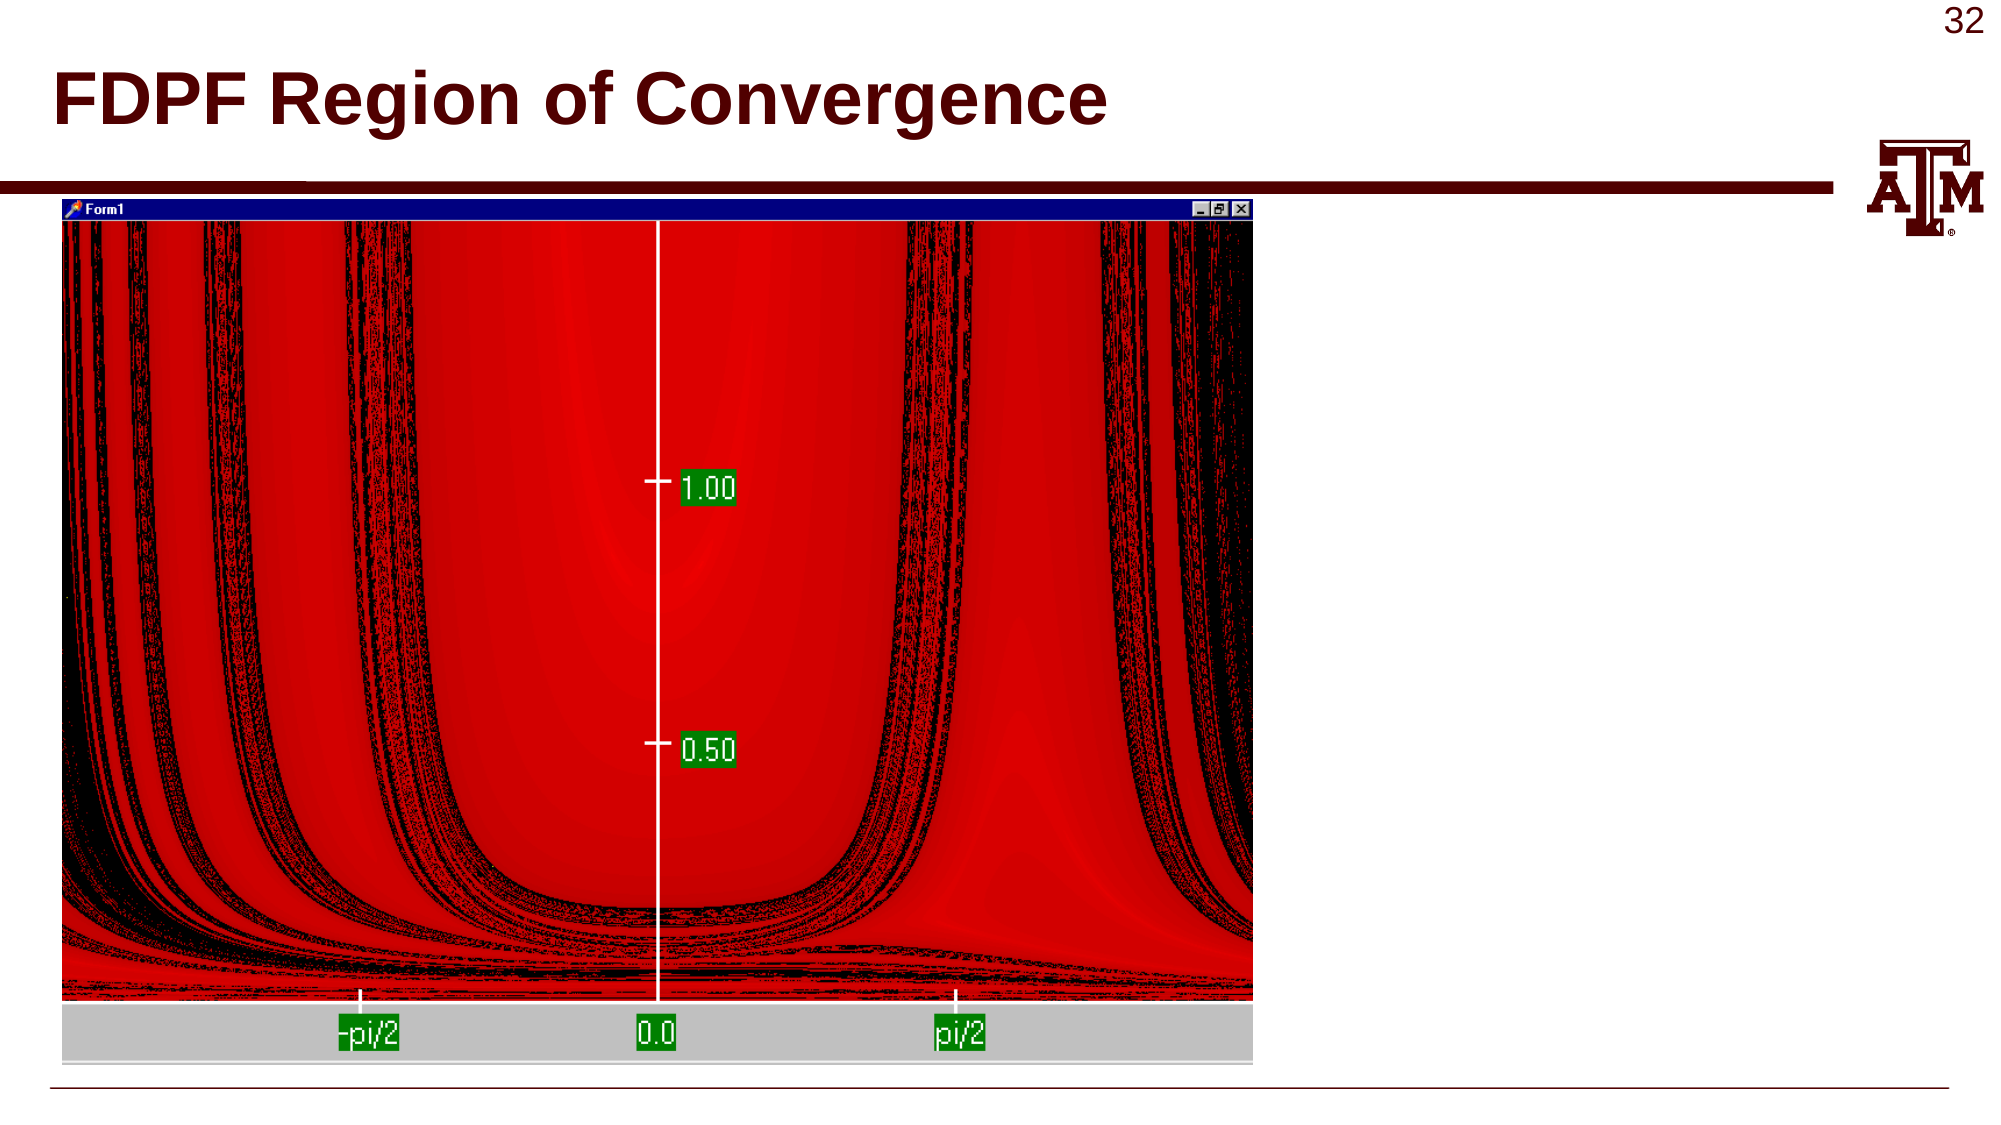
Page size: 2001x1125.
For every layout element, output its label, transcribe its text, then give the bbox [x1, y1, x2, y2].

picture [1850, 112, 2000, 263]
title FDPF Region of Convergence [37, 12, 1826, 189]
picture [62, 199, 1253, 1065]
